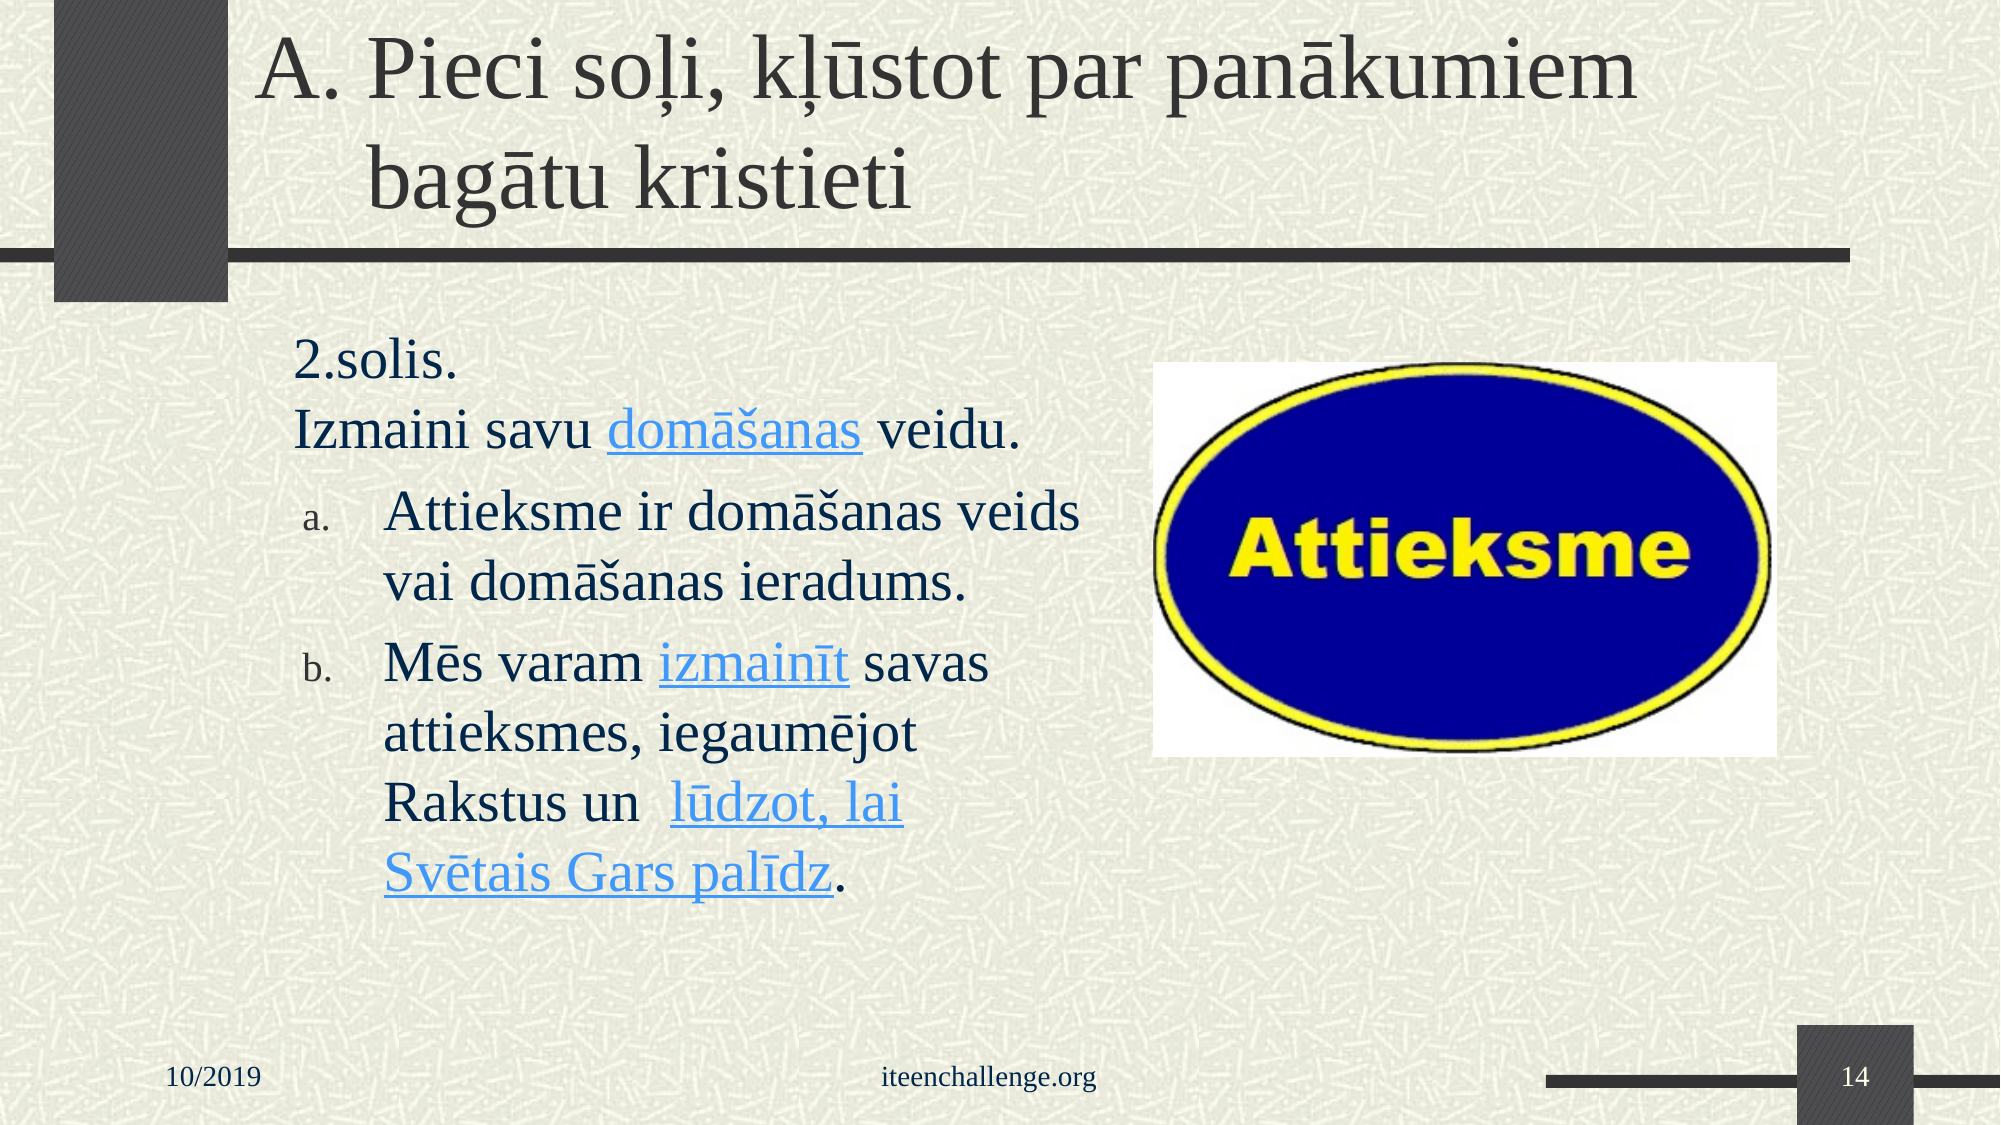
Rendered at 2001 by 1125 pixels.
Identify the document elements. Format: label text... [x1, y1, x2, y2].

footer iteenchallenge.org [683, 1025, 1317, 1100]
slide_number 14 [1797, 1025, 1914, 1125]
picture [0, 0, 2001, 1125]
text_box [1152, 362, 1777, 757]
slide_number 10/2019 [150, 1025, 567, 1100]
list 2.solis. Izmaini savu domāšanas veidu. Attieksme ir domāšanas veids vai domāšanas ieradums. Mēs varam izmainīt savas attieksmes, iegaumējot Rakstus un lūdzot, lai Svētais Gars palīdz. [212, 312, 1100, 1000]
title A. Pieci soļi, kļūstot par panākumiem bagātu kristieti [239, 46, 1940, 235]
picture [0, 0, 54, 248]
